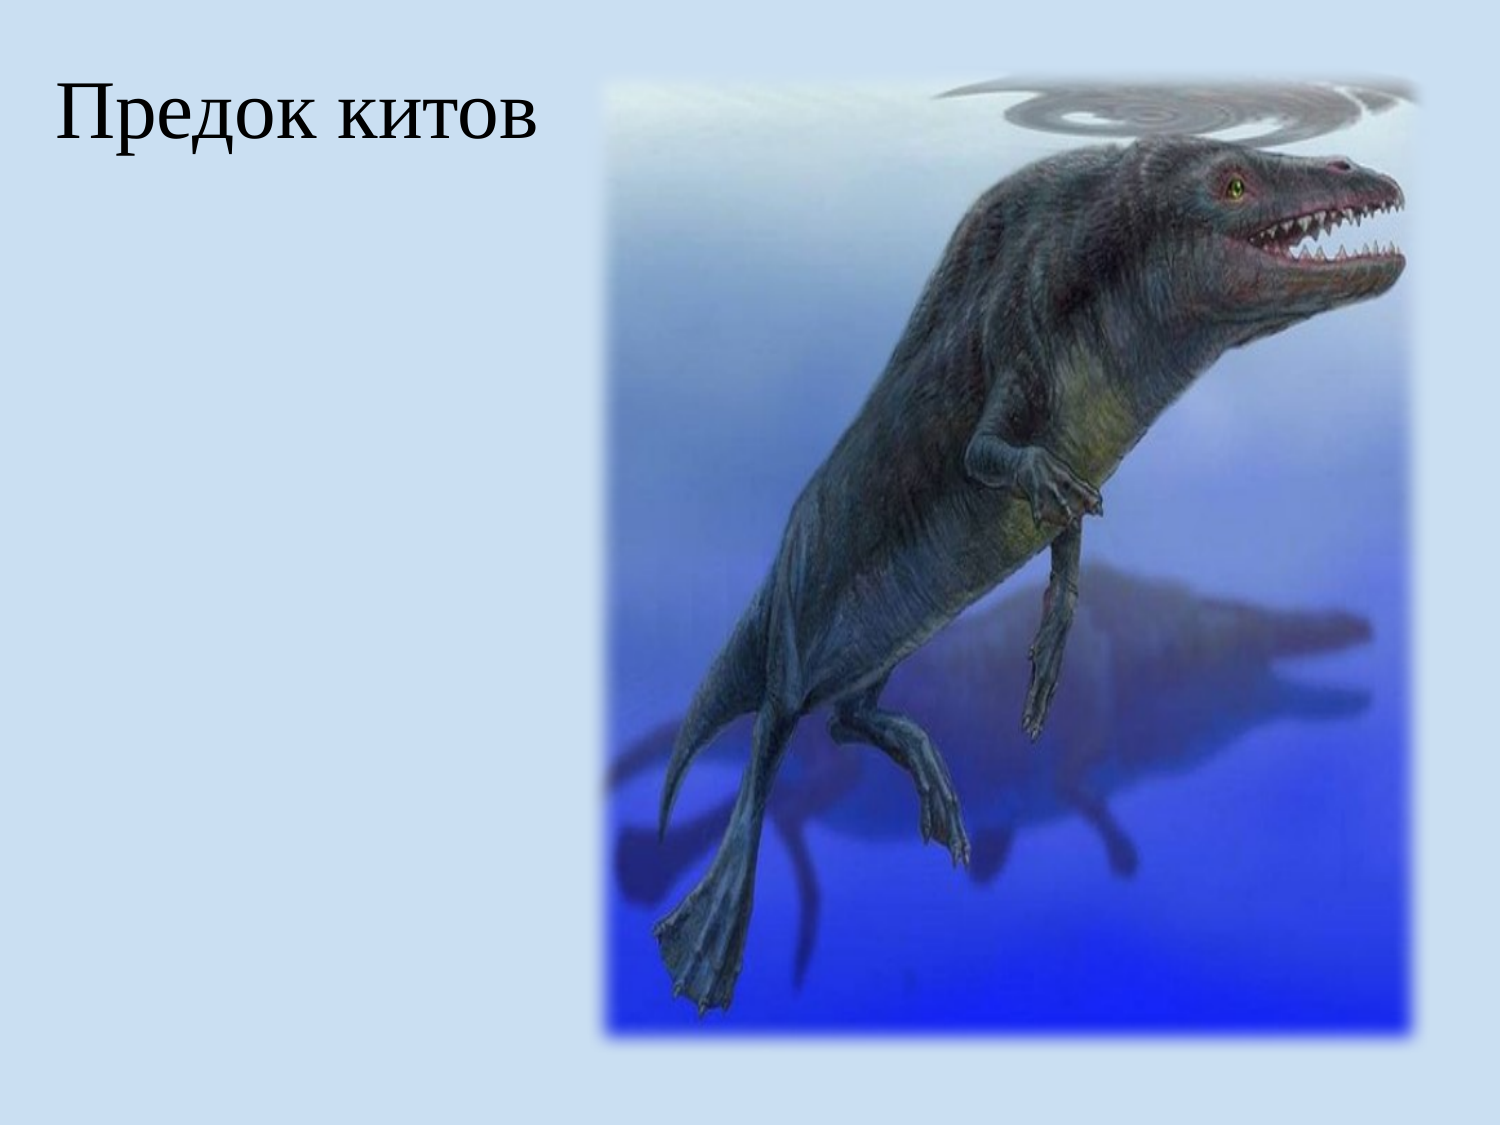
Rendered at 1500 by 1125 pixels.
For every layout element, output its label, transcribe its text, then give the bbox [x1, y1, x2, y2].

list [587, 66, 1430, 1056]
text_box Предок китов [40, 47, 584, 163]
